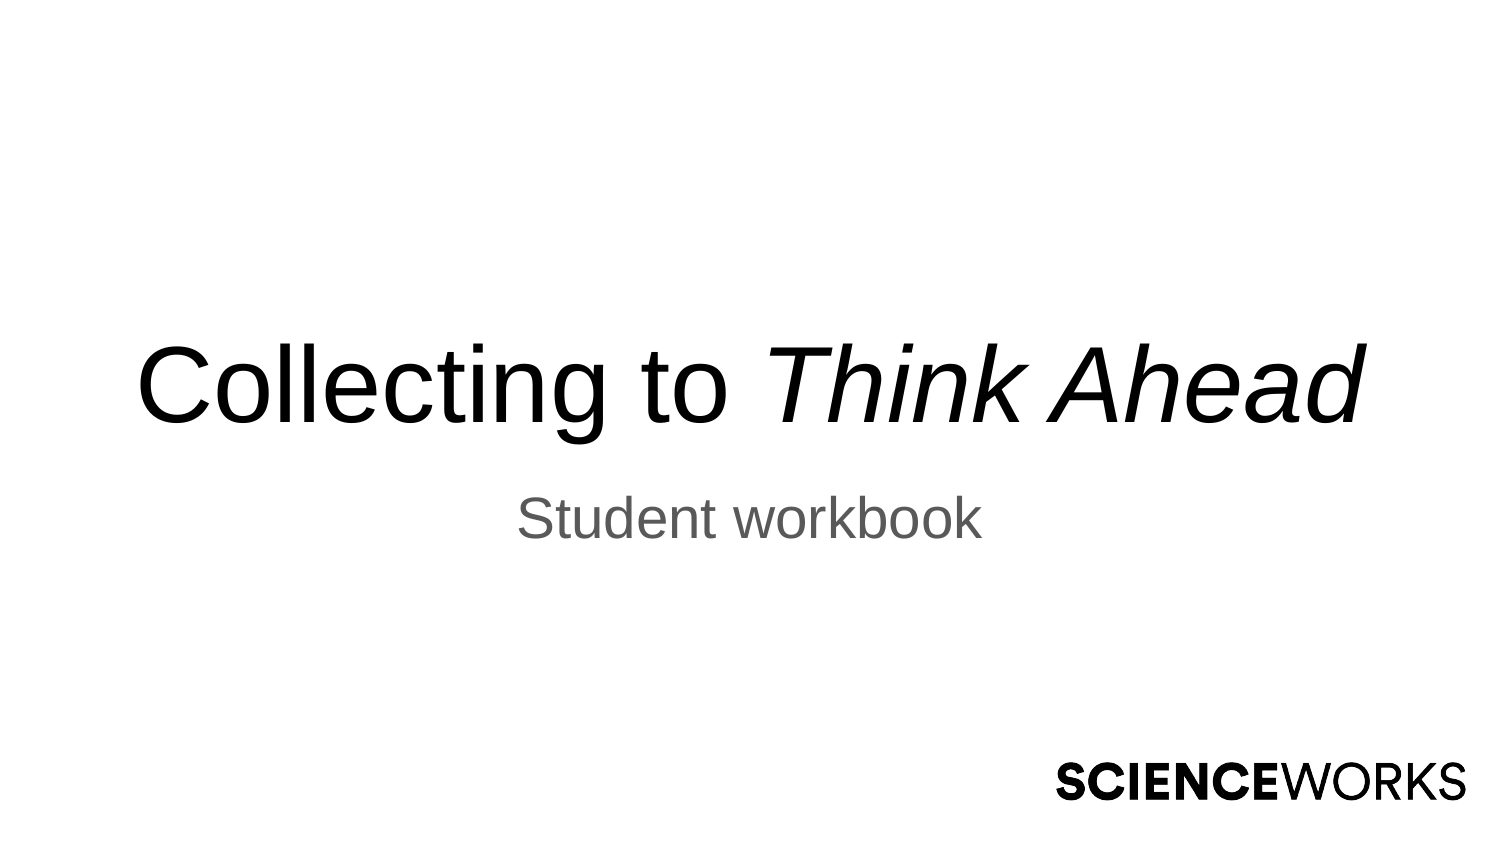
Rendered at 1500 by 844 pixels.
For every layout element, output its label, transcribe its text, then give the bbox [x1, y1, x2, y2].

subtitle Student workbook [51, 464, 1449, 595]
picture [1054, 713, 1476, 804]
title Collecting to Think Ahead [51, 122, 1449, 459]
